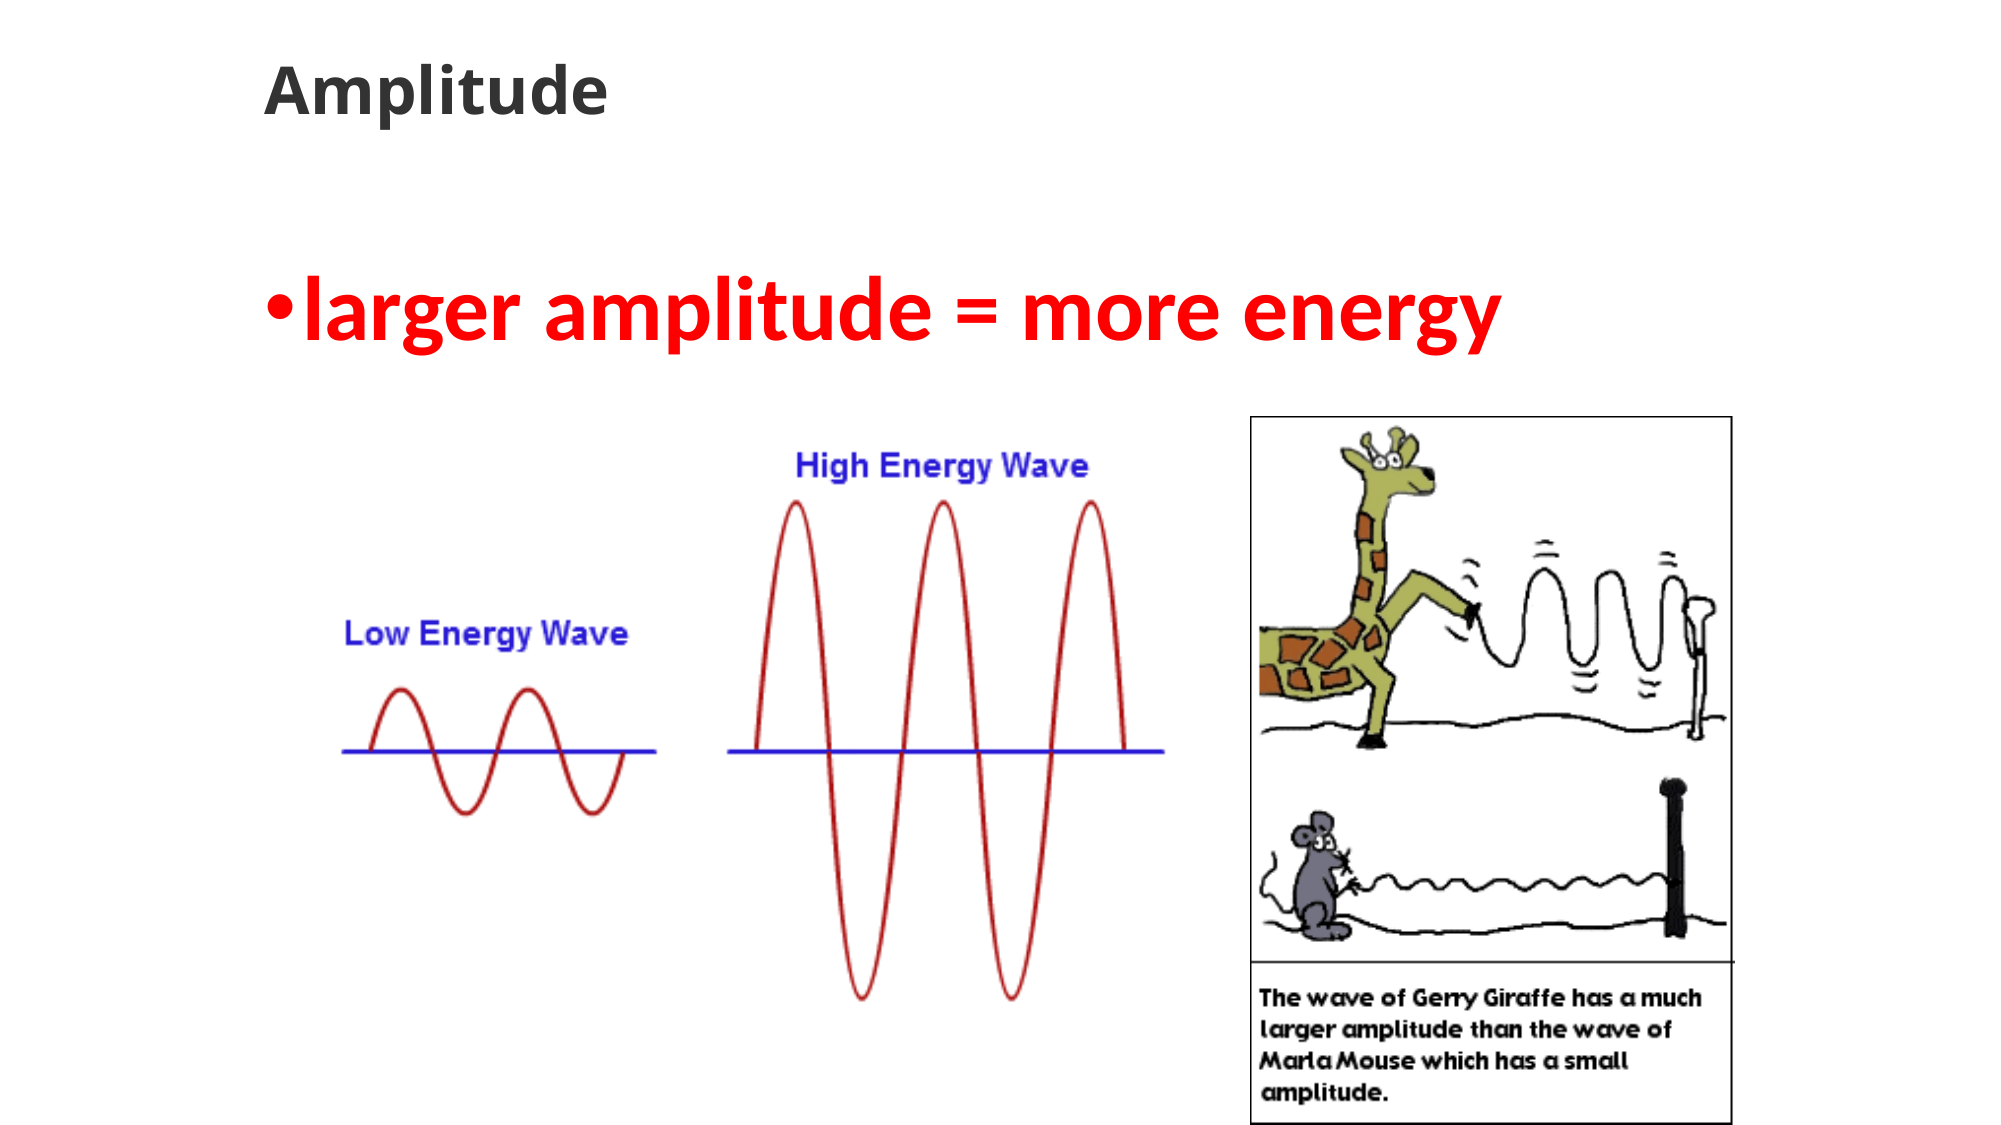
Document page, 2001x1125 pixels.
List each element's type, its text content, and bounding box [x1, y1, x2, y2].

list larger amplitude = more energy [249, 253, 1712, 867]
picture [324, 437, 1213, 1020]
title Amplitude [249, 50, 1638, 138]
picture [1249, 416, 1735, 1125]
